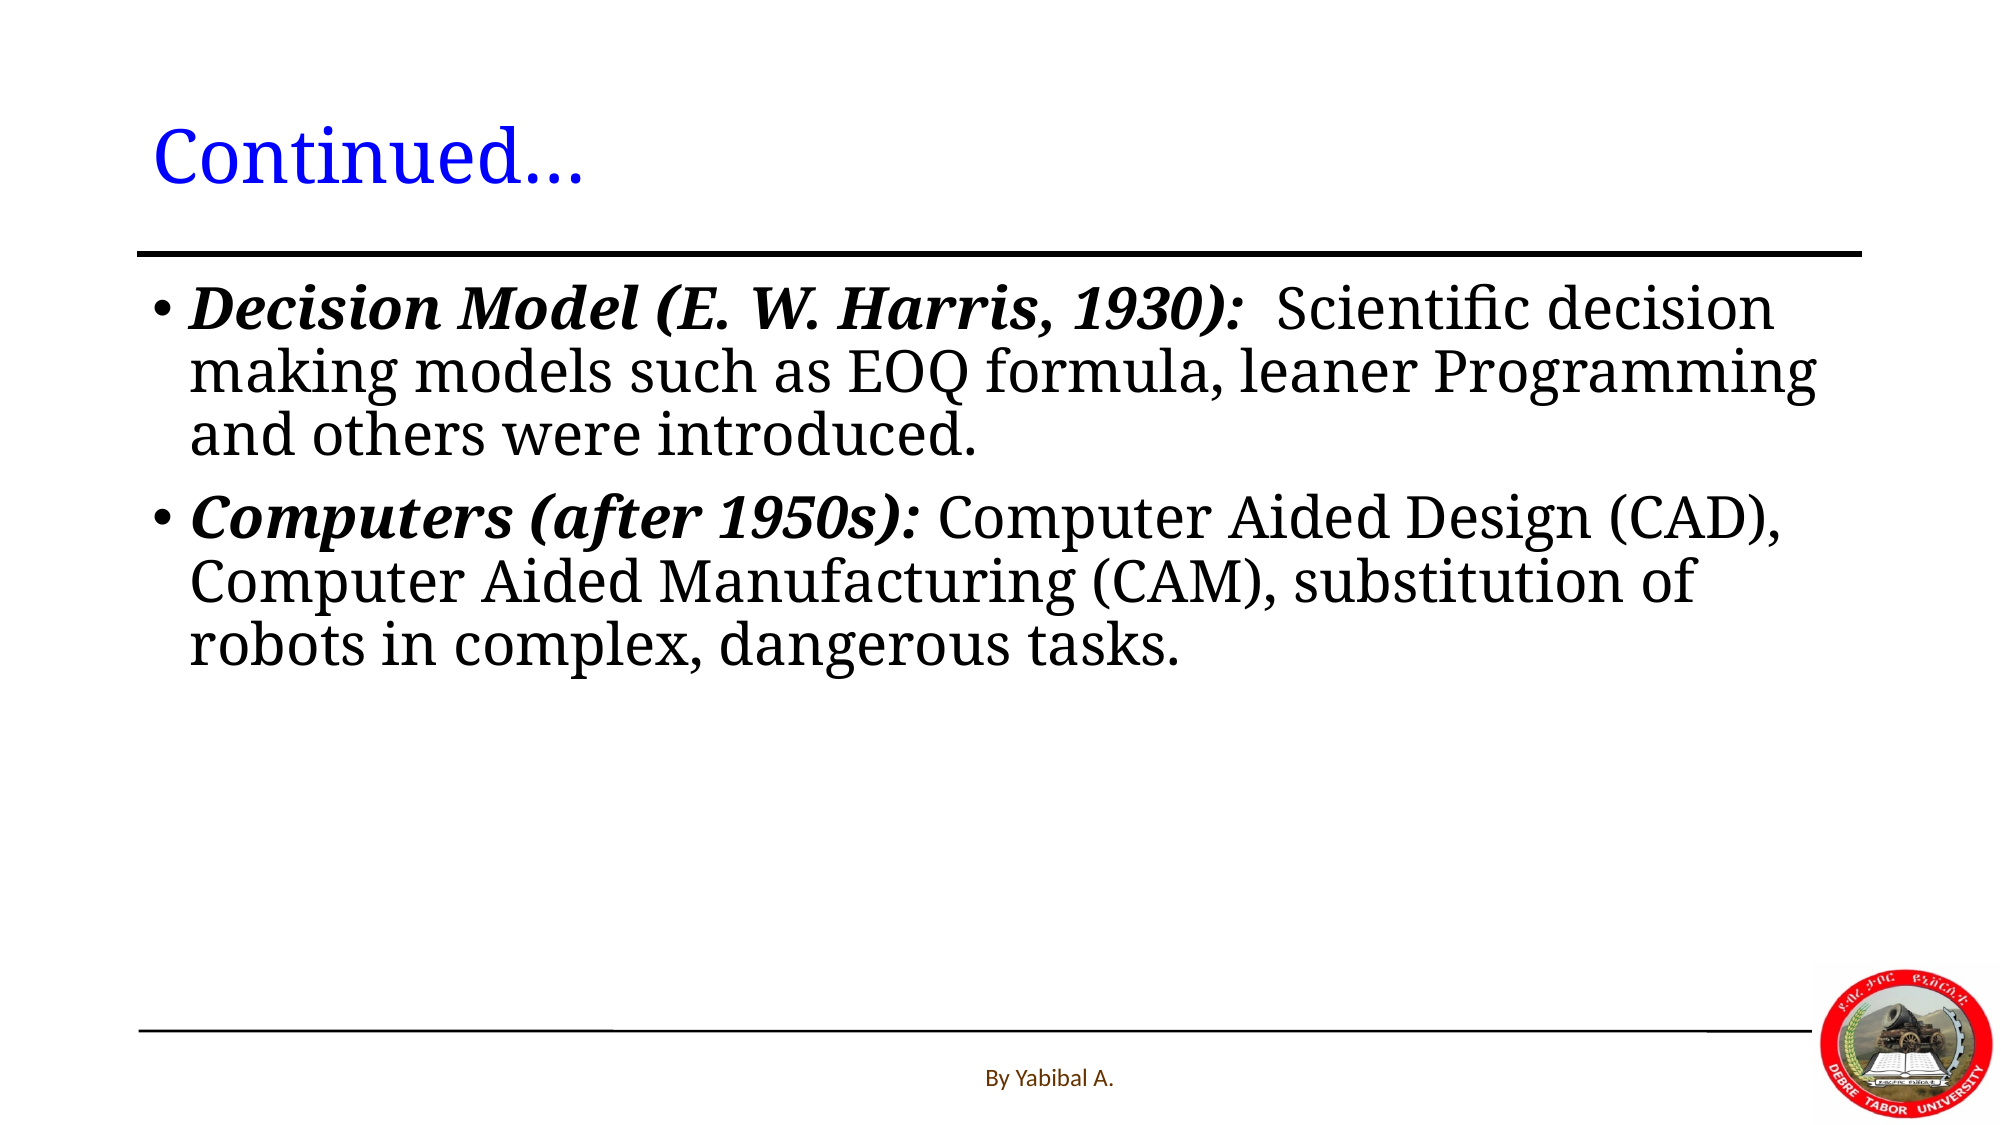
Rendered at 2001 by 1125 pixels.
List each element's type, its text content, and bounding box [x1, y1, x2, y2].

list Decision Model (E. W. Harris, 1930): Scientific decision making models such as EOQ formula, leaner Programming and others were introduced. Computers (after 1950s): Computer Aided Design (CAD), Computer Aided Manufacturing (CAM), substitution of robots in complex, dangerous tasks. [137, 271, 1863, 1014]
footer [650, 1025, 1450, 1054]
picture [1812, 962, 2000, 1125]
title Continued… [137, 59, 1863, 259]
text_box By Yabibal A. [650, 1054, 1450, 1125]
